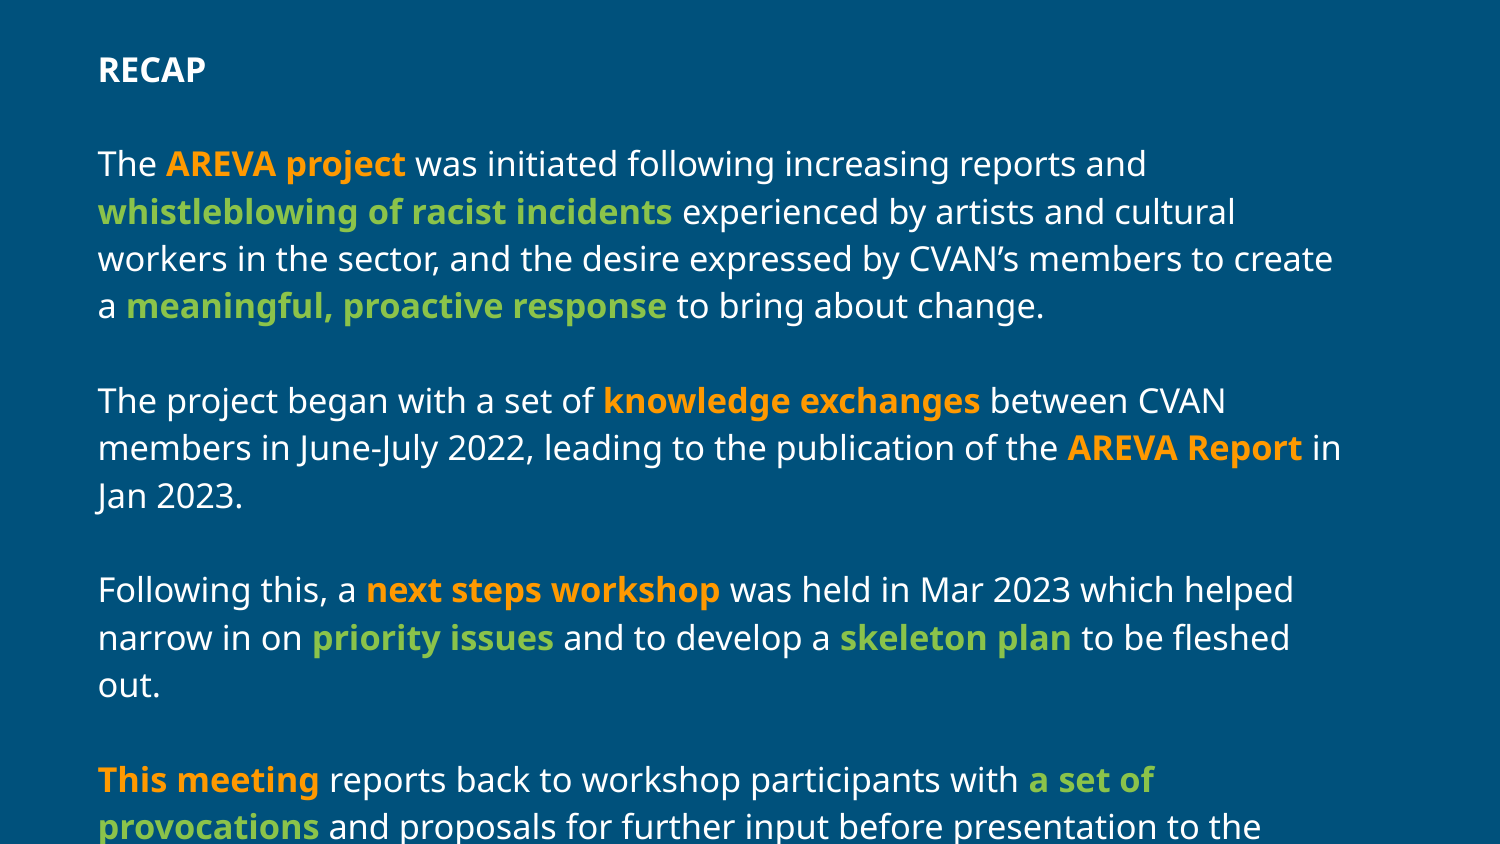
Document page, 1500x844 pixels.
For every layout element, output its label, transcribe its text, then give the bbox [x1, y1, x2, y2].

text_box RECAP The AREVA project was initiated following increasing reports and whistleblowing of racist incidents experienced by artists and cultural workers in the sector, and the desire expressed by CVAN’s members to create a meaningful, proactive response to bring about change. The project began with a set of knowledge exchanges between CVAN members in June-July 2022, leading to the publication of the AREVA Report in Jan 2023. Following this, a next steps workshop was held in Mar 2023 which helped narrow in on priority issues and to develop a skeleton plan to be fleshed out. This meeting reports back to workshop participants with a set of provocations and proposals for further input before presentation to the wider membership. [82, 26, 1376, 844]
